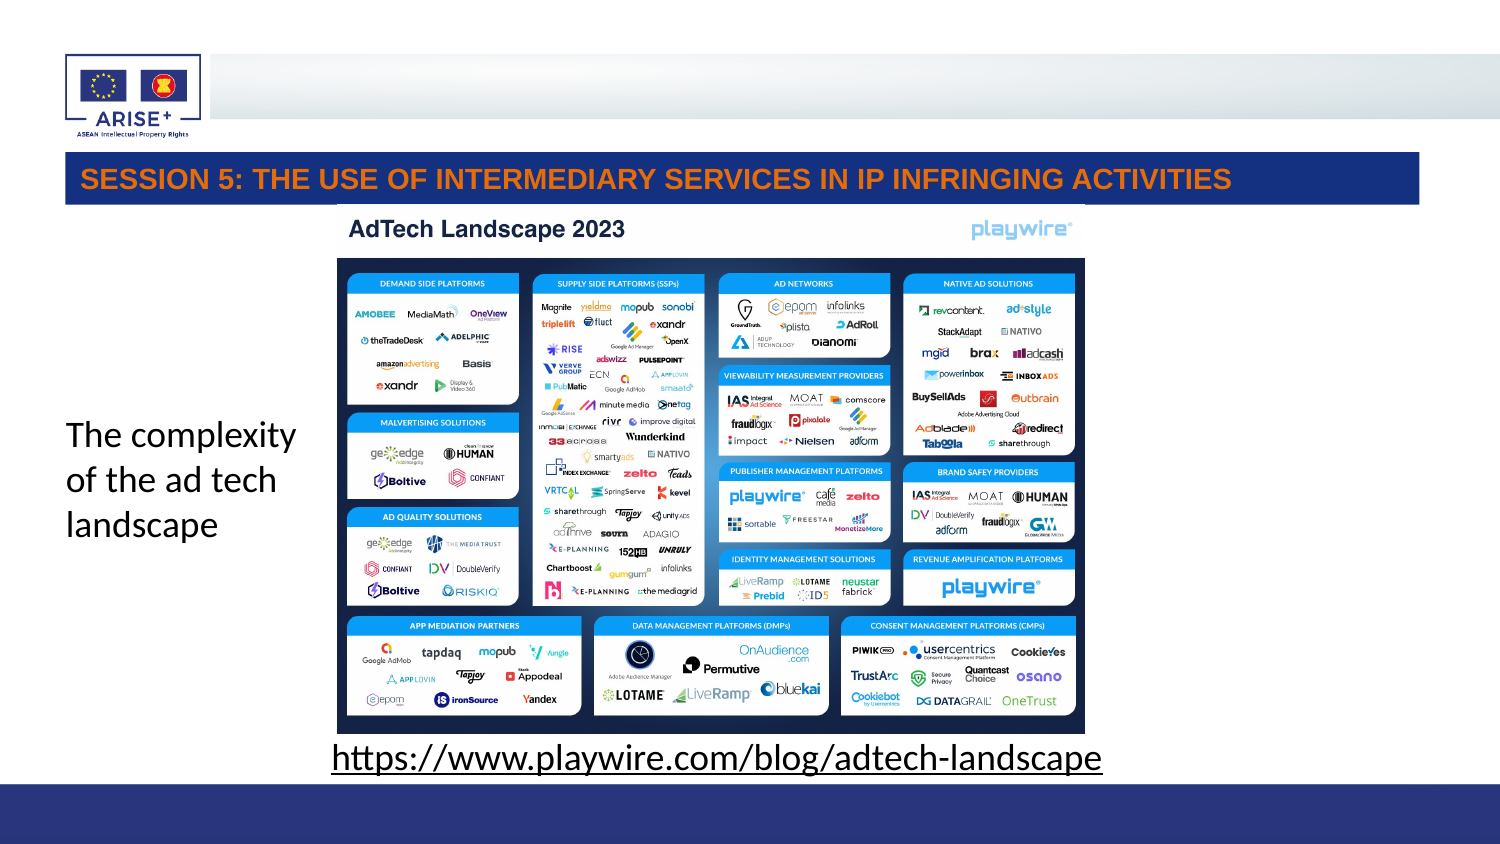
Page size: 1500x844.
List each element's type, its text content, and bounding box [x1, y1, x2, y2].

text_box The complexity of the ad tech landscape [51, 402, 312, 553]
text_box https://www.playwire.com/blog/adtech-landscape [316, 725, 1127, 786]
title SESSION 5: THE USE OF INTERMEDIARY SERVICES IN IP INFRINGING ACTIVITIES [65, 152, 1420, 205]
picture [0, 0, 1500, 844]
